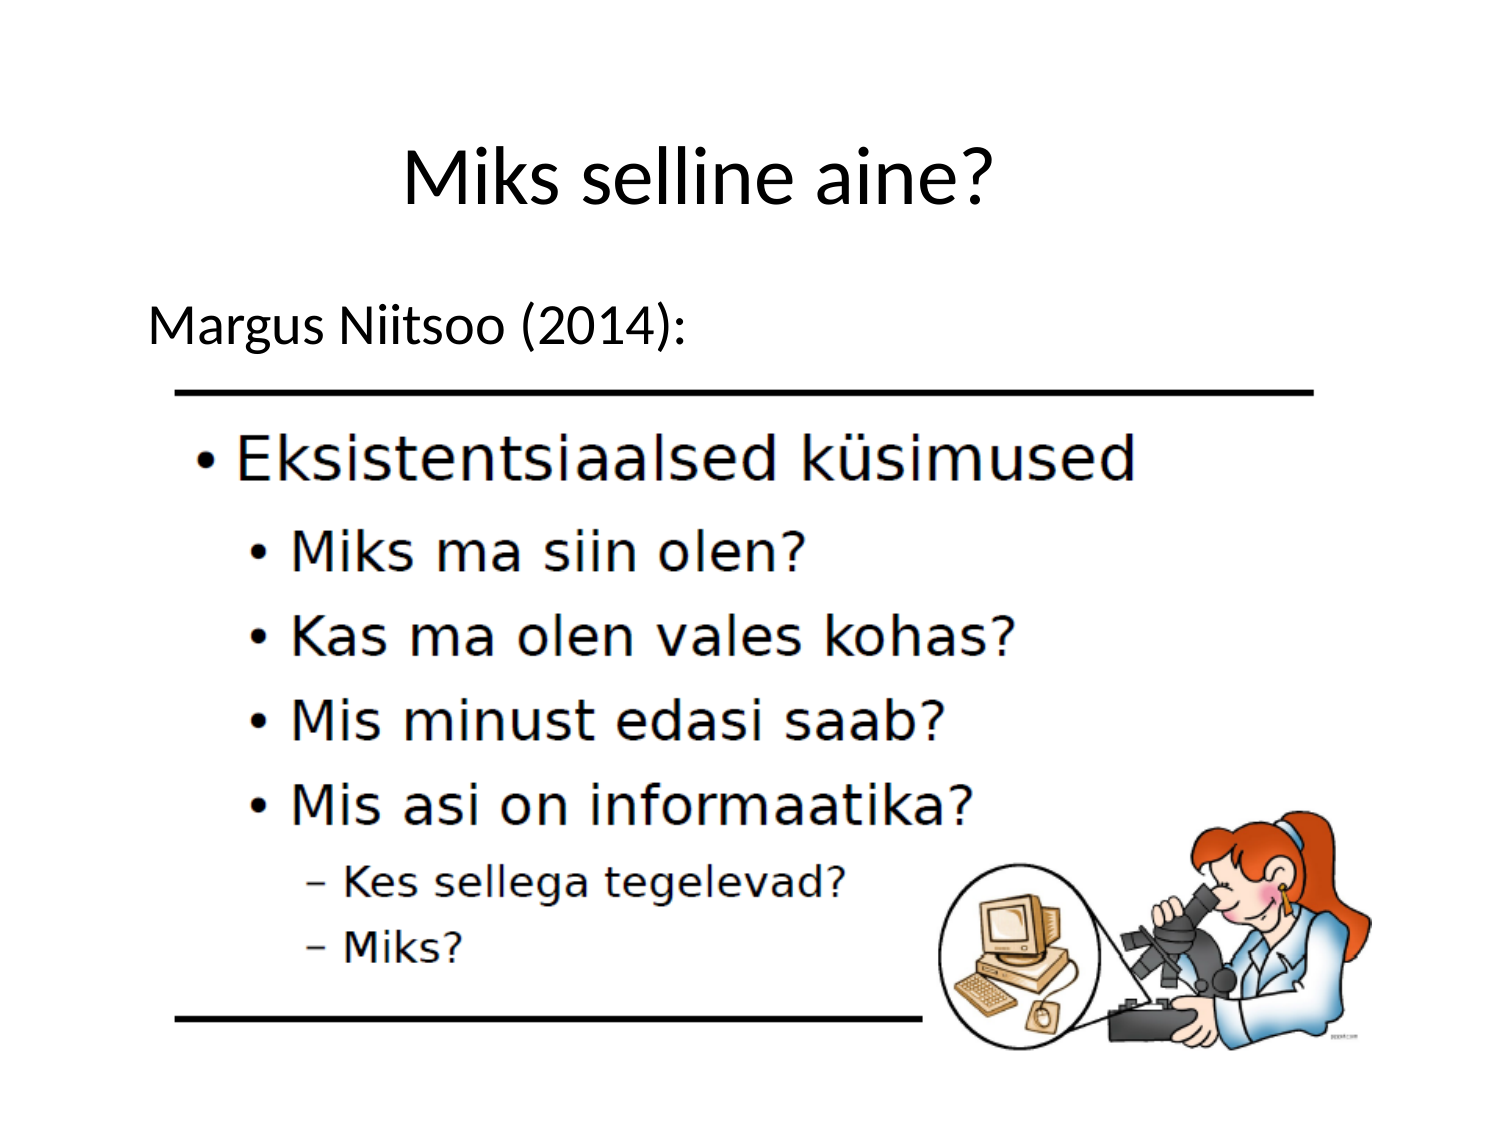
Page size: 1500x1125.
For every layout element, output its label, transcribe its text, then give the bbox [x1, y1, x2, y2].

picture [128, 354, 1372, 1071]
text_box Margus Niitsoo (2014): [132, 278, 704, 353]
text_box Miks selline aine? [386, 113, 1013, 229]
